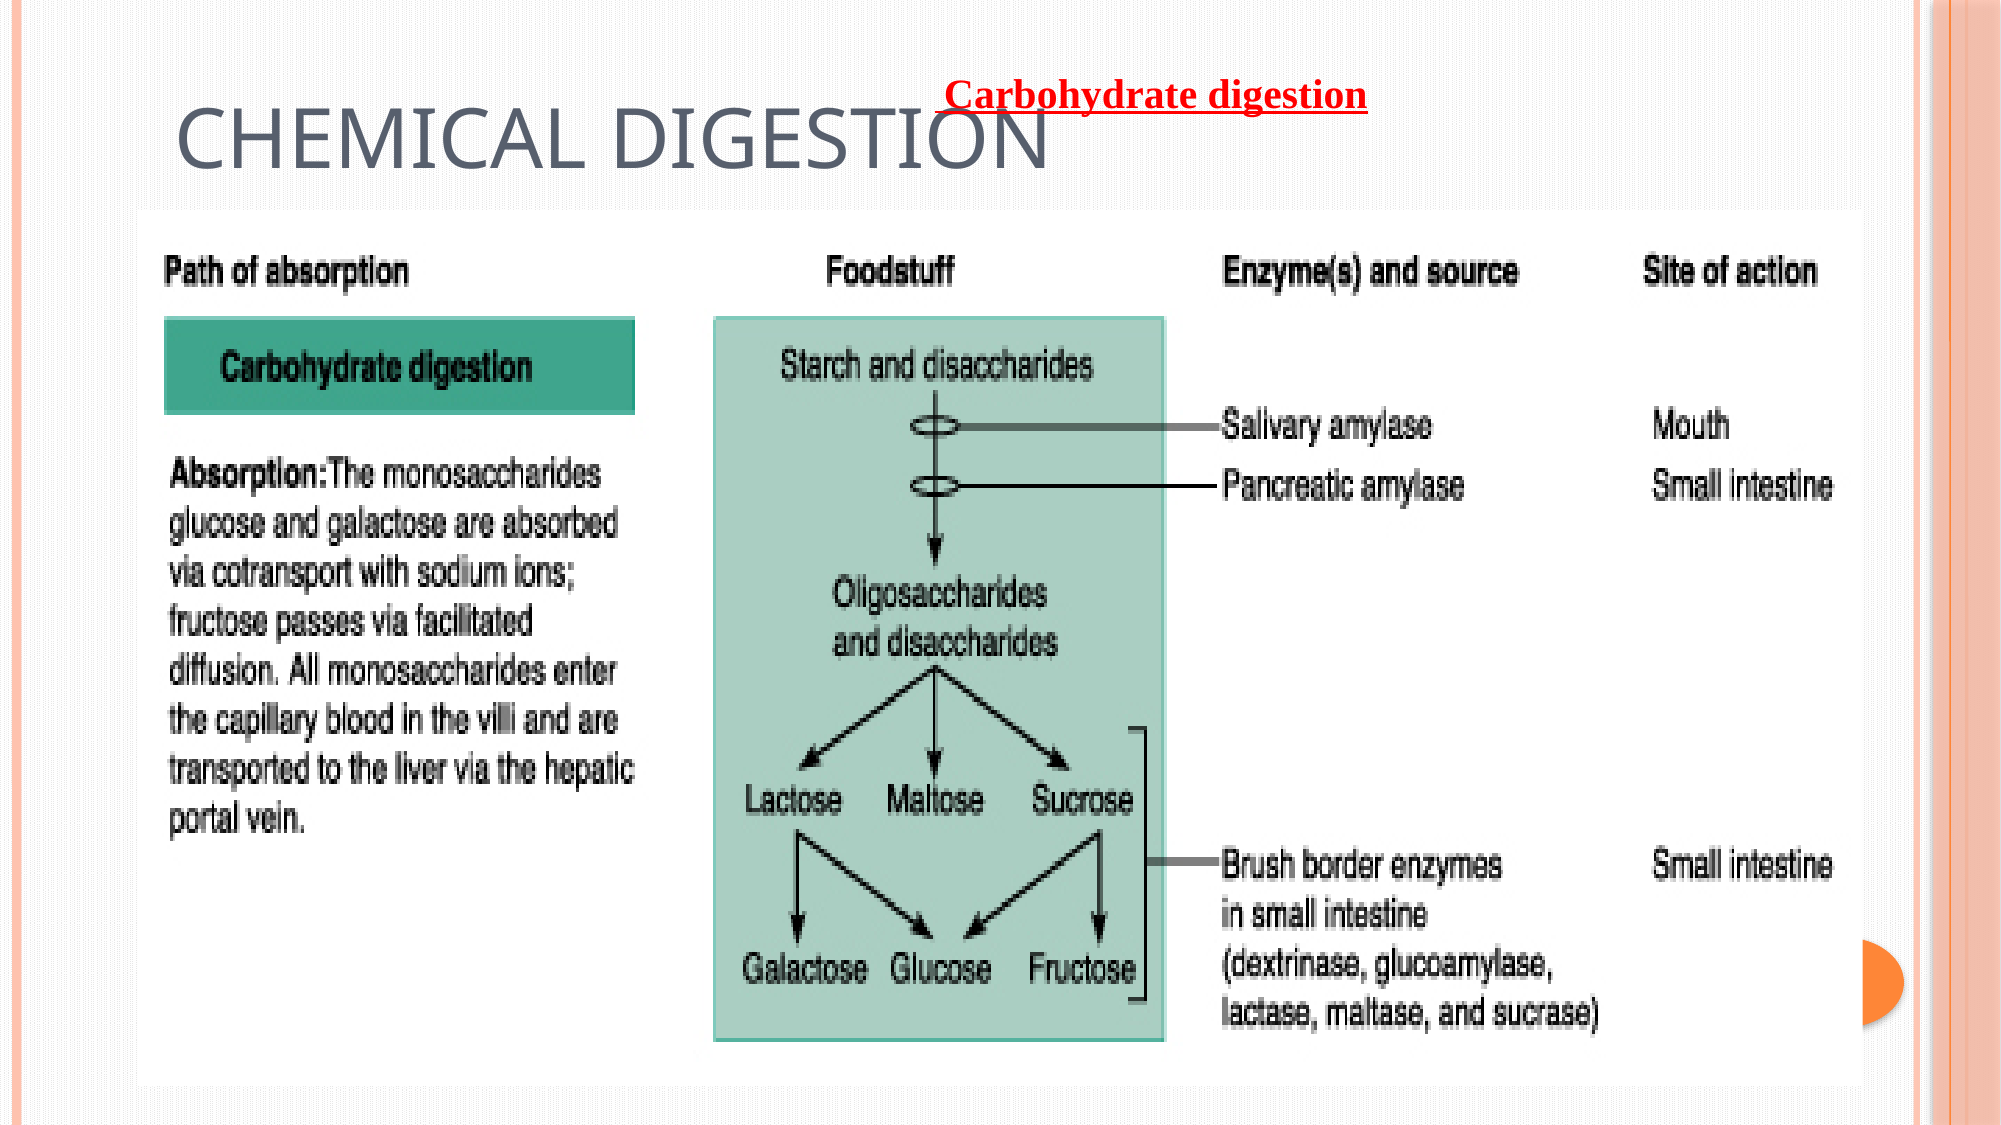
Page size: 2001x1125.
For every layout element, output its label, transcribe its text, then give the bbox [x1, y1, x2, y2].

title CHEMICAL DIGESTION [137, 59, 1863, 208]
picture [137, 209, 1864, 1087]
text_box Carbohydrate digestion [919, 59, 1752, 125]
